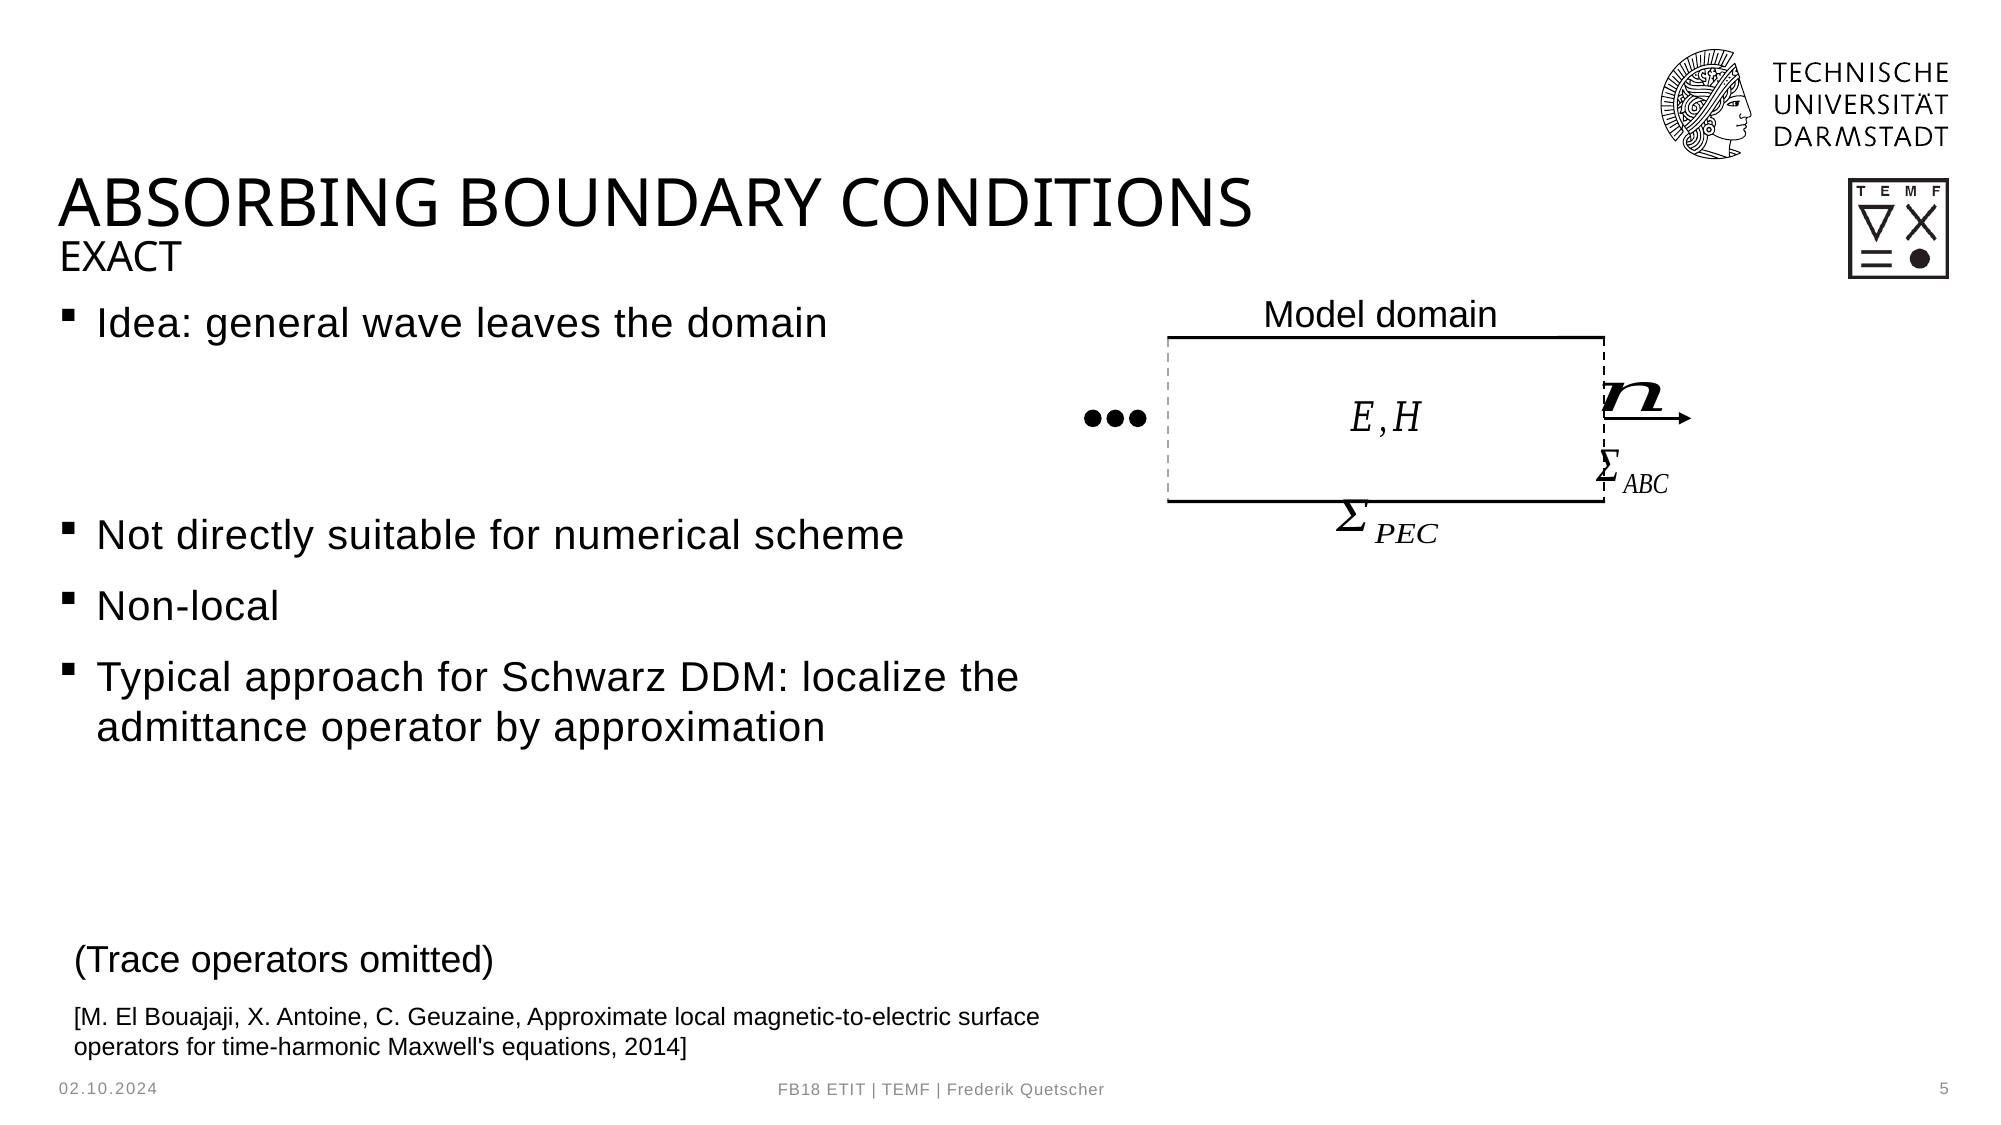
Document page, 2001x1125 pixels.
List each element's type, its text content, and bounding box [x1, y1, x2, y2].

text_box (Trace operators omitted) [59, 927, 1059, 987]
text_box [1167, 337, 1606, 502]
slide_number 5 [1708, 1075, 1949, 1106]
title Absorbing Boundary Conditions Exact [59, 102, 1532, 280]
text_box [1084, 410, 1146, 427]
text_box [1593, 337, 1692, 503]
picture [1848, 178, 1949, 279]
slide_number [59, 1075, 296, 1106]
text_box [M. El Bouajaji, X. Antoine, C. Geuzaine, Approximate local magnetic-to-electric surface operators for time-harmonic Maxwell's equations, 2014] [59, 993, 1059, 1069]
